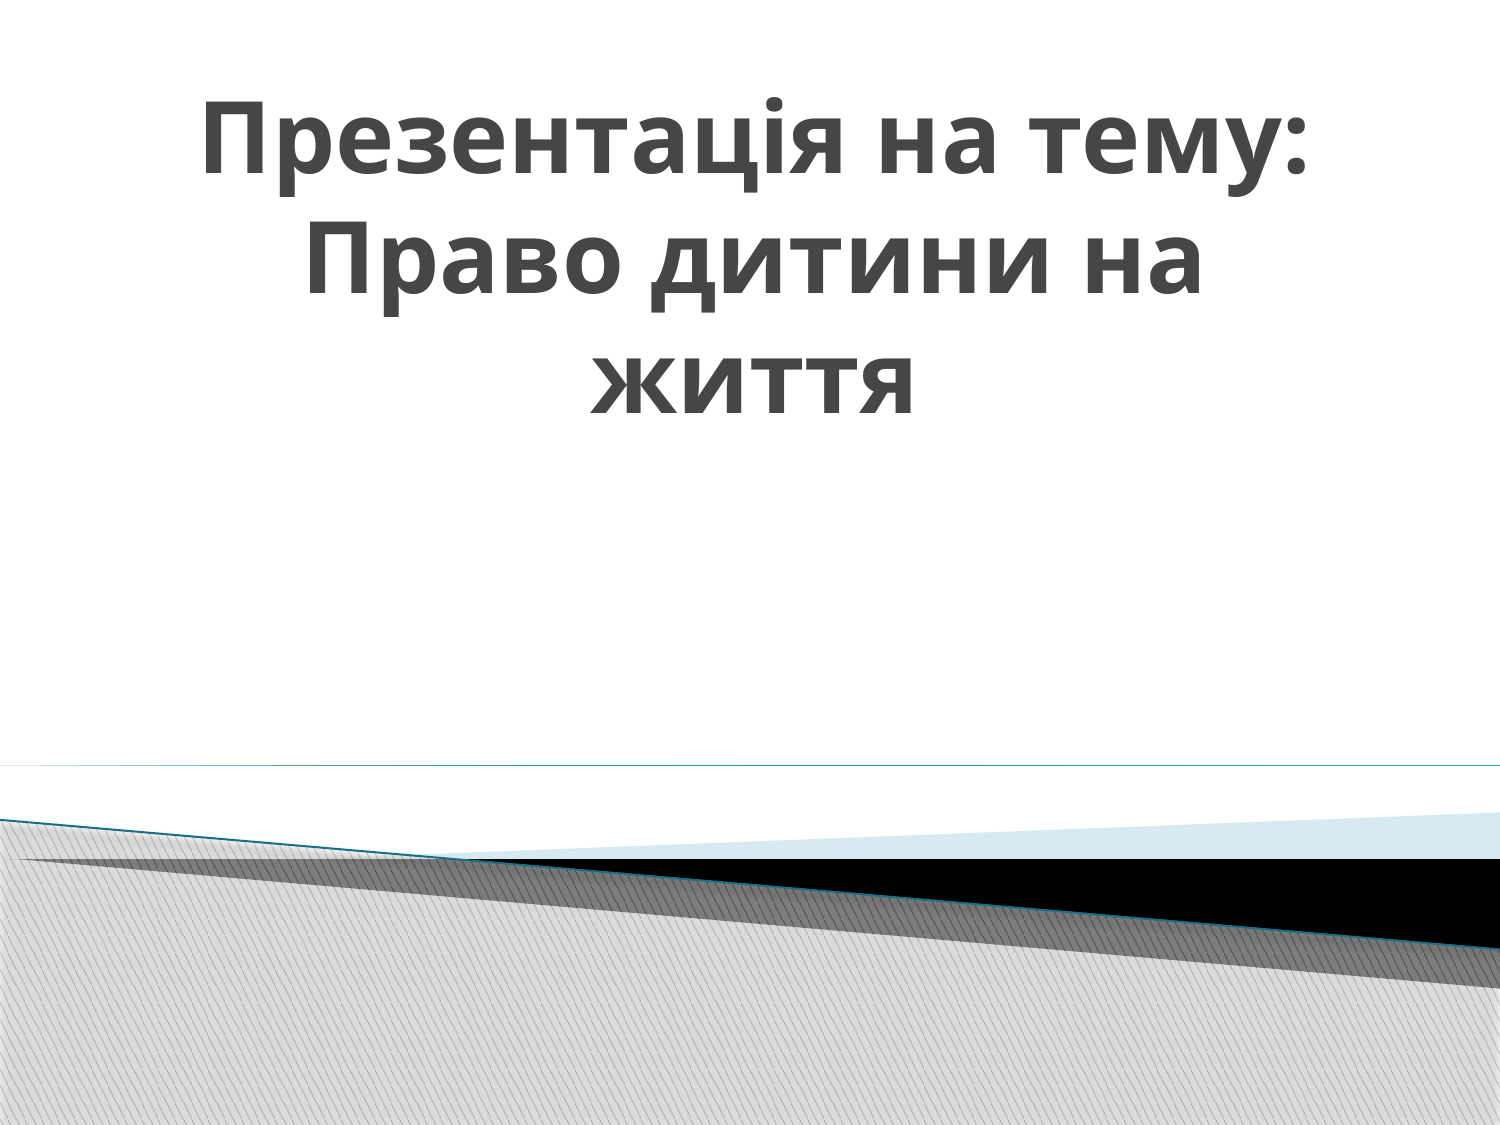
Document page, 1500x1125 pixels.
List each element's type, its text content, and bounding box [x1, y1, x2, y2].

subtitle [225, 667, 1500, 865]
picture [5, 859, 1500, 989]
title Презентація на тему: Право дитини на життя [117, 140, 1393, 441]
